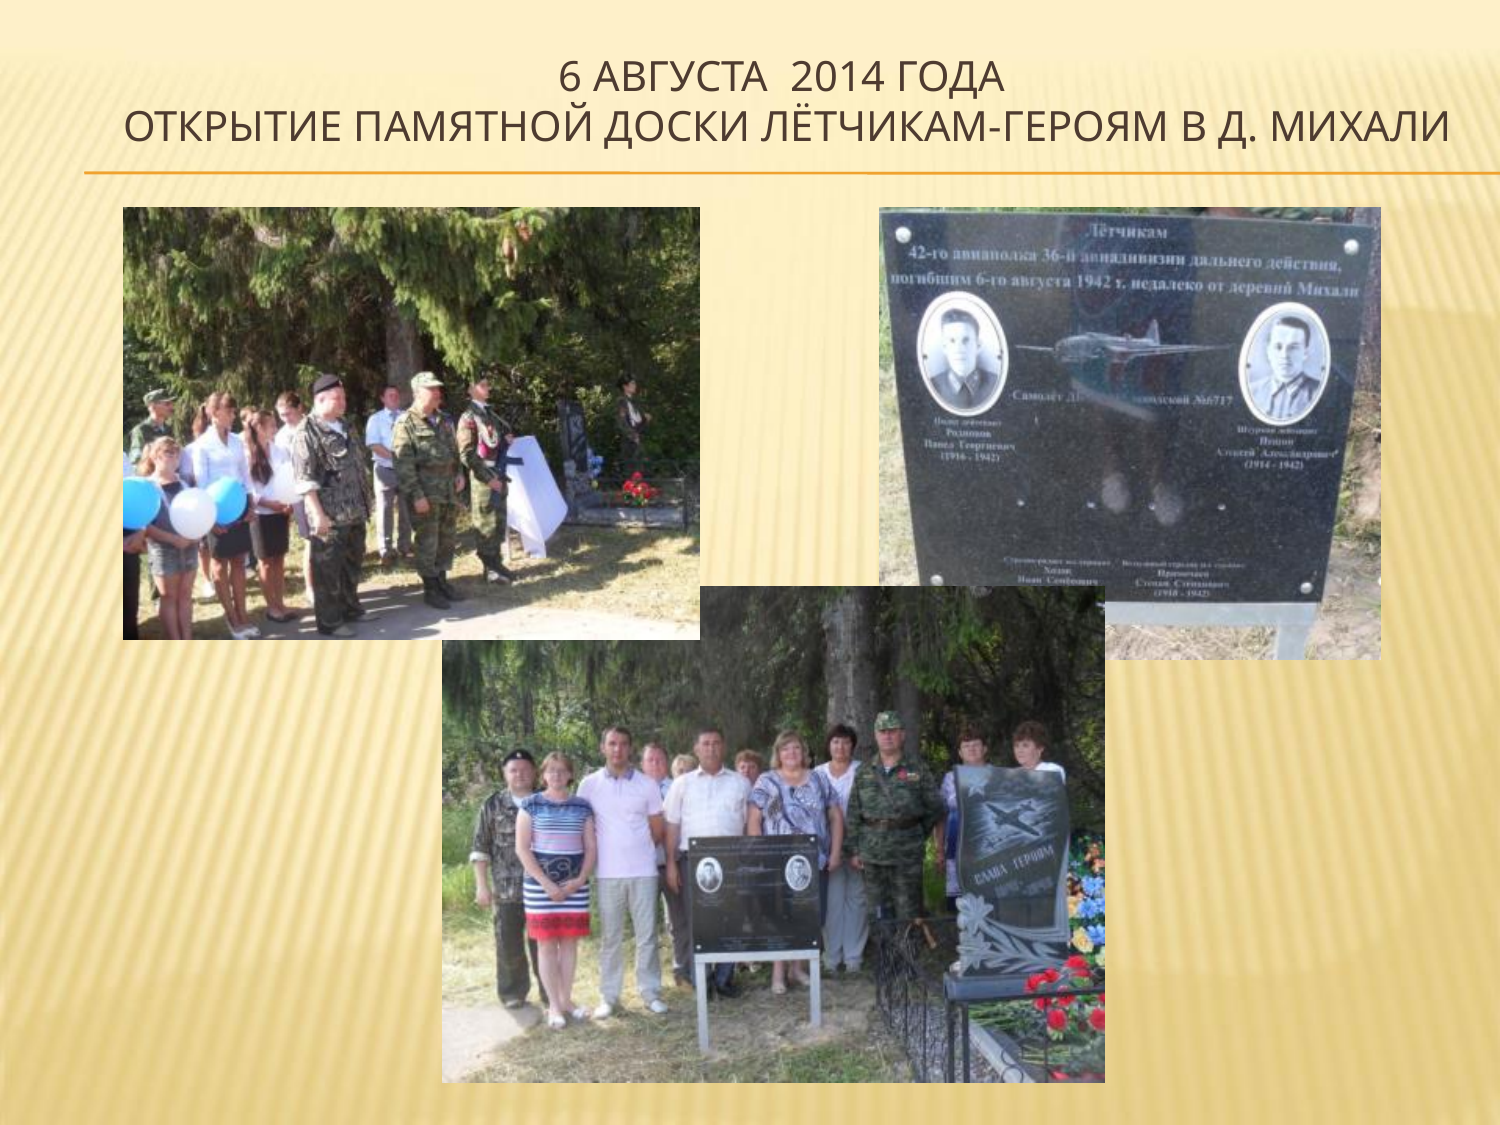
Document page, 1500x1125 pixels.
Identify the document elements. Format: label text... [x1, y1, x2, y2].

title 6 августа 2014 года открытие памятной доски лётчикам-героям в д. Михали [75, 30, 1500, 169]
picture [0, 0, 1500, 1125]
